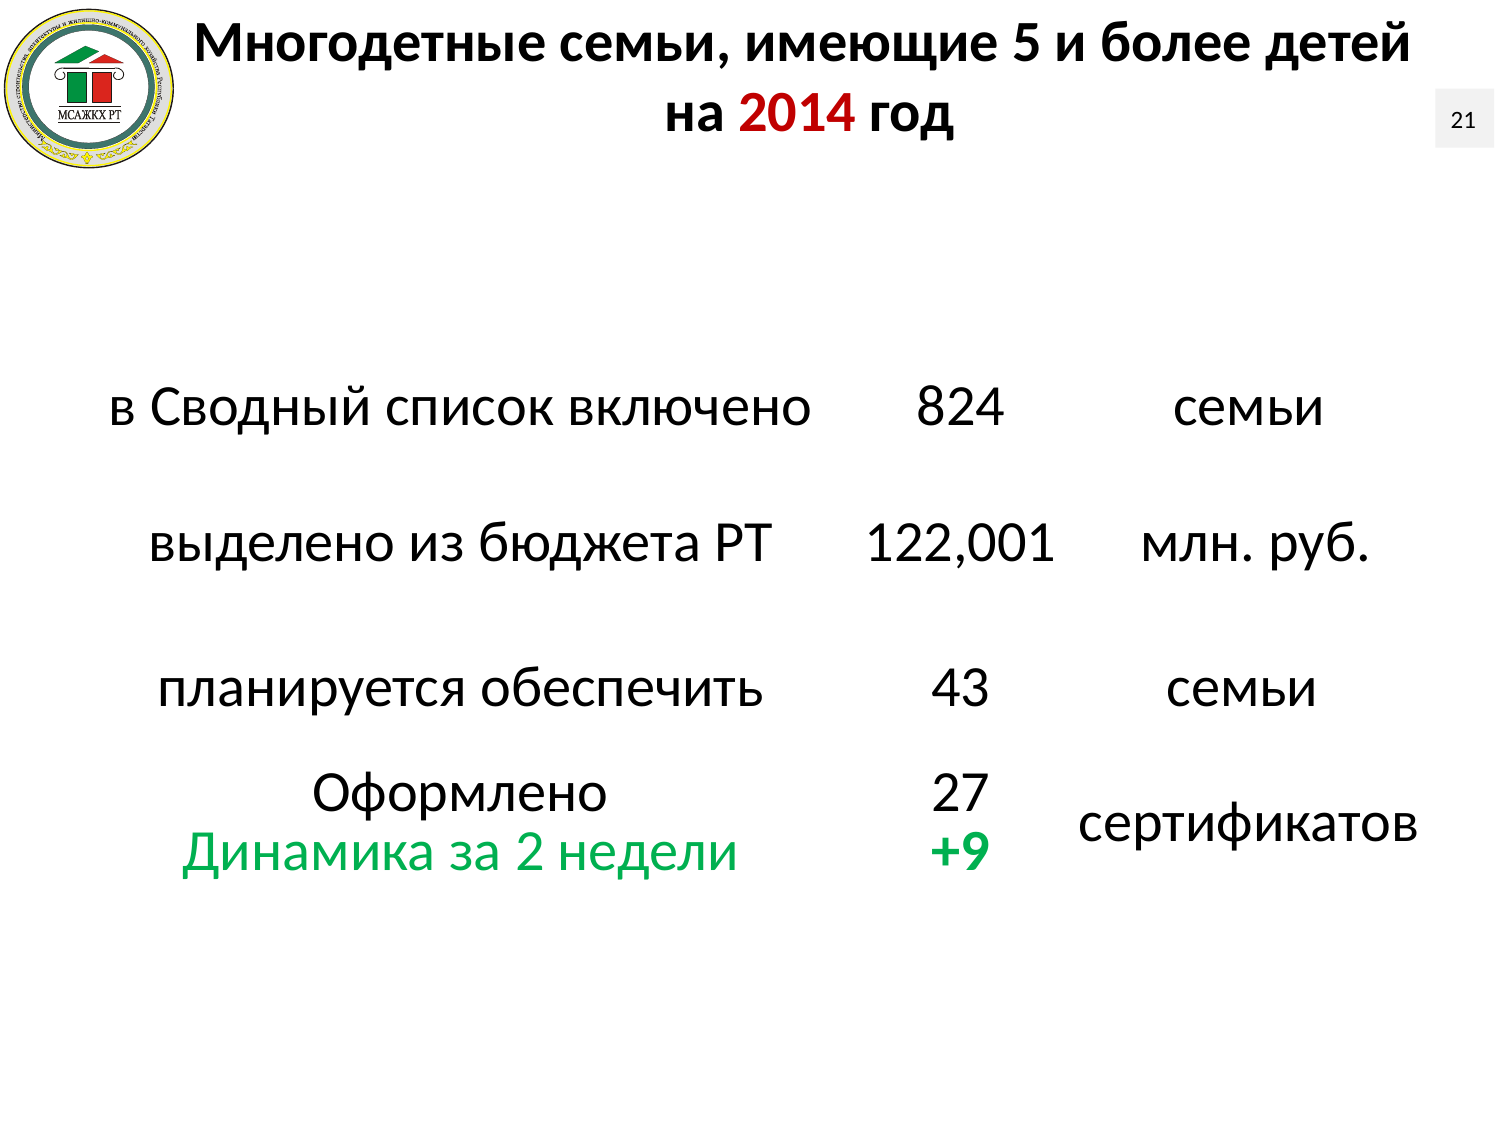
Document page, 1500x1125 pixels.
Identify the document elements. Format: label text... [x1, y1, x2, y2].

table_cell выделено из бюджета РТ [65, 475, 856, 618]
text_box 21 [1435, 88, 1495, 148]
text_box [3, 8, 175, 169]
table_cell 27 +9 [856, 764, 1065, 888]
table_cell 122,001 [856, 475, 1065, 618]
table_header семьи [1065, 346, 1433, 475]
table_cell млн. руб. [1065, 475, 1433, 618]
table_header в Сводный список включено [65, 346, 856, 475]
table_cell сертификатов [1065, 764, 1433, 888]
table_cell семьи [1065, 618, 1433, 764]
table_cell 43 [856, 618, 1065, 764]
table_cell планируется обеспечить [65, 618, 856, 764]
table_header 824 [856, 346, 1065, 475]
text_box Многодетные семьи, имеющие 5 и более детей на 2014 год [178, 0, 1428, 221]
table_cell Оформлено Динамика за 2 недели [65, 764, 856, 888]
